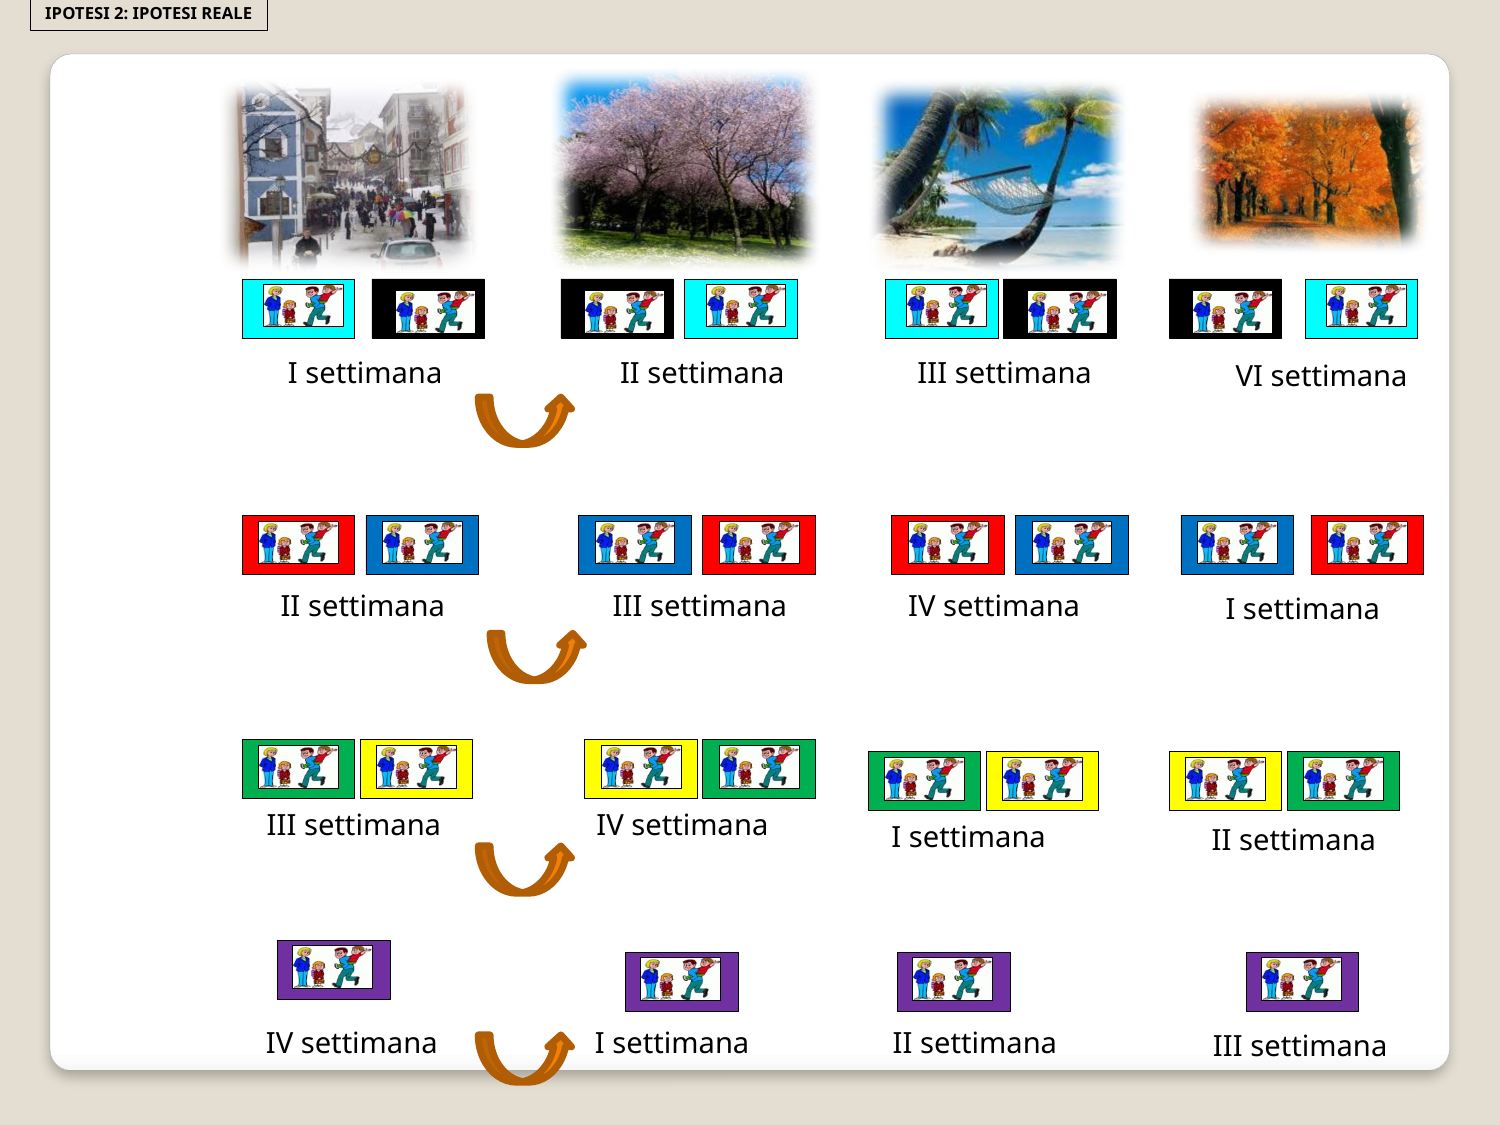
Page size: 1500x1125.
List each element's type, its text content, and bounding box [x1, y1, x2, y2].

picture [867, 77, 1129, 274]
picture [218, 77, 479, 273]
text_box IPOTESI 2: IPOTESI REALE [30, 0, 268, 31]
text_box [241, 940, 773, 1083]
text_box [241, 739, 816, 894]
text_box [241, 514, 816, 681]
picture [1186, 89, 1430, 255]
picture [548, 66, 822, 274]
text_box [867, 278, 1432, 1071]
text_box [241, 278, 809, 445]
